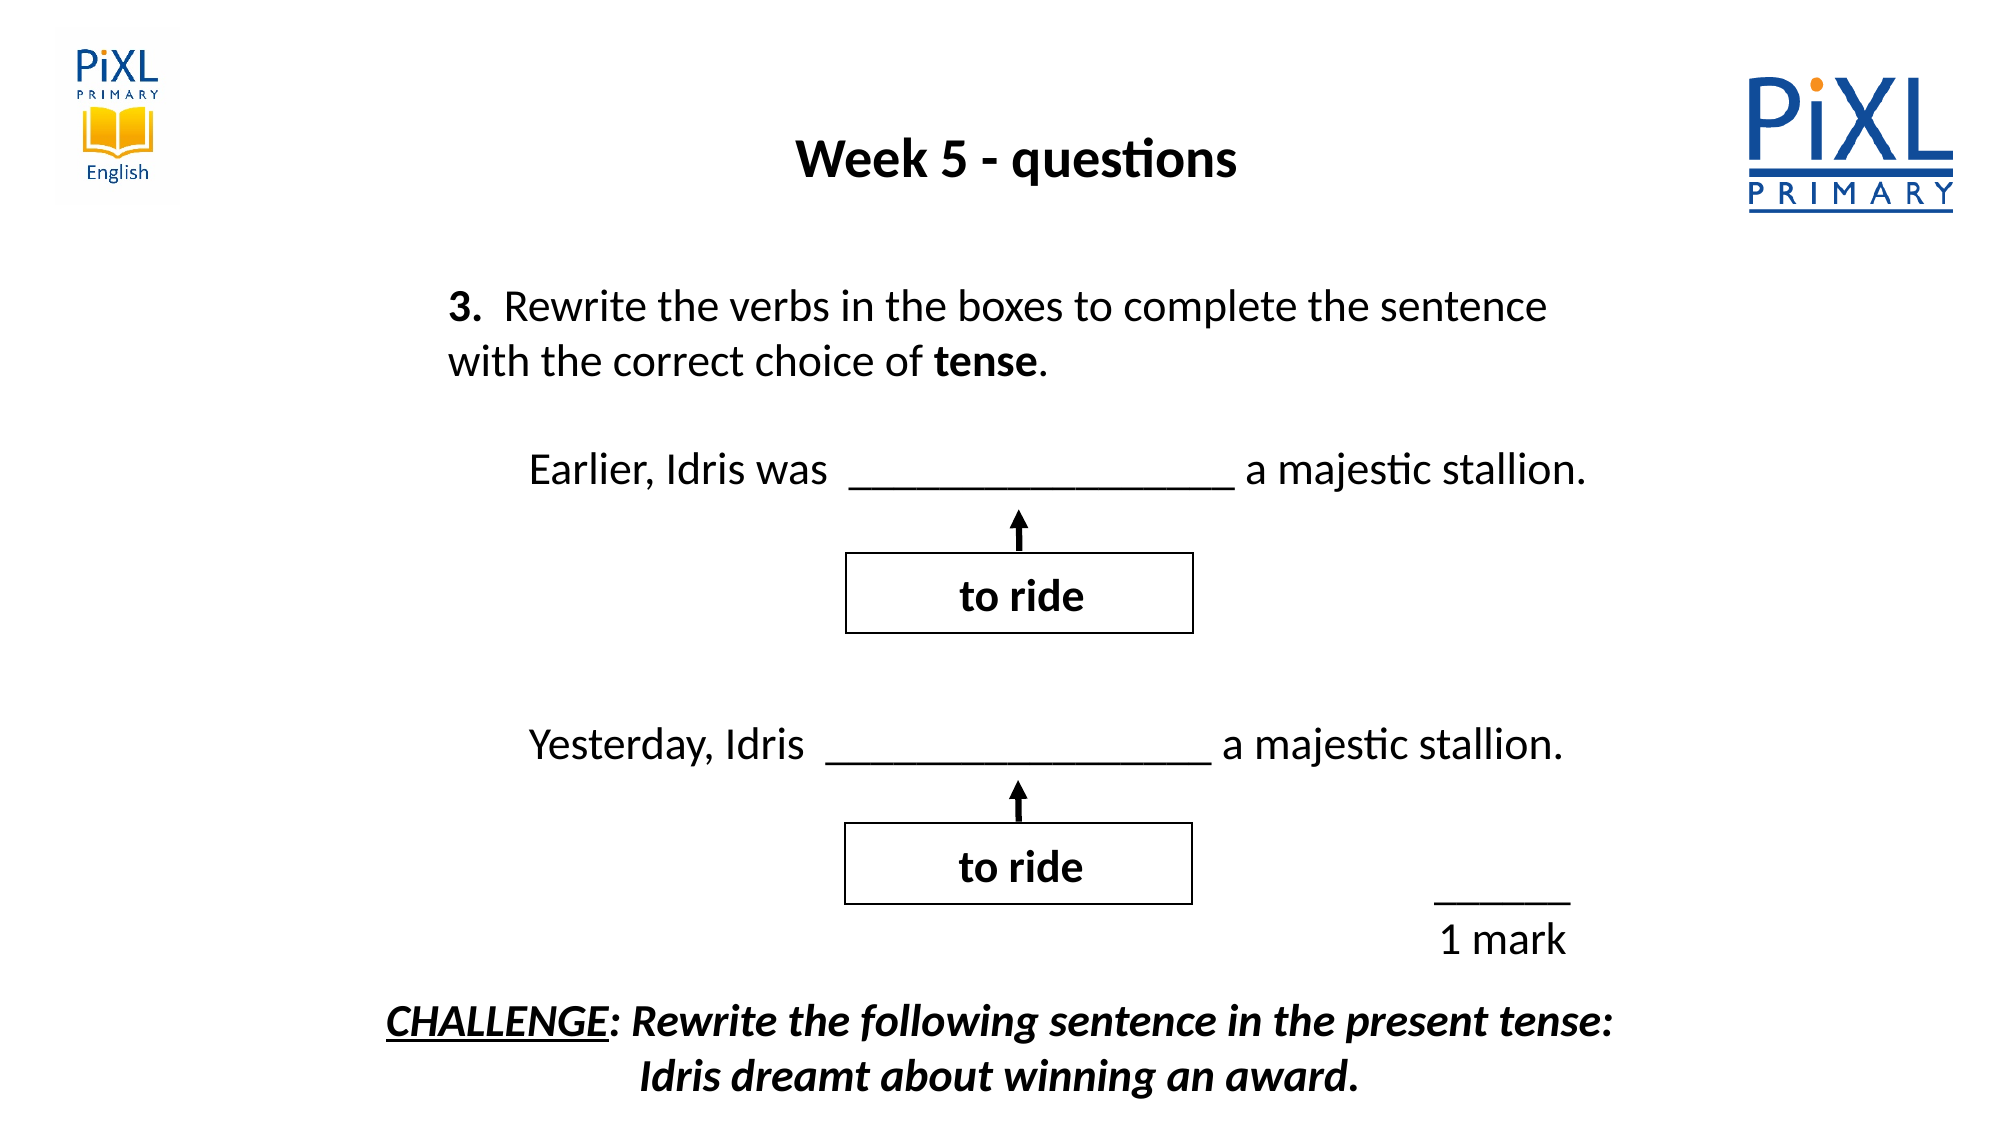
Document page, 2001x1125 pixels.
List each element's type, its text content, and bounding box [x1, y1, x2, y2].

text_box Week 5 - questions [780, 113, 1254, 196]
text_box 3. Rewrite the verbs in the boxes to complete the sentence with the correct choice of tense. [432, 268, 1571, 504]
text_box Earlier, Idris was _________________ a majestic stallion. Yesterday, Idris _________________ a majestic stallion. [514, 431, 1604, 777]
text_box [844, 780, 1193, 905]
text_box ______ 1 mark [1413, 845, 1592, 971]
picture [1749, 77, 1953, 213]
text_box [845, 509, 1194, 634]
text_box CHALLENGE: Rewrite the following sentence in the present tense: Idris dreamt about winning an award. [279, 983, 1721, 1125]
picture [55, 27, 180, 206]
